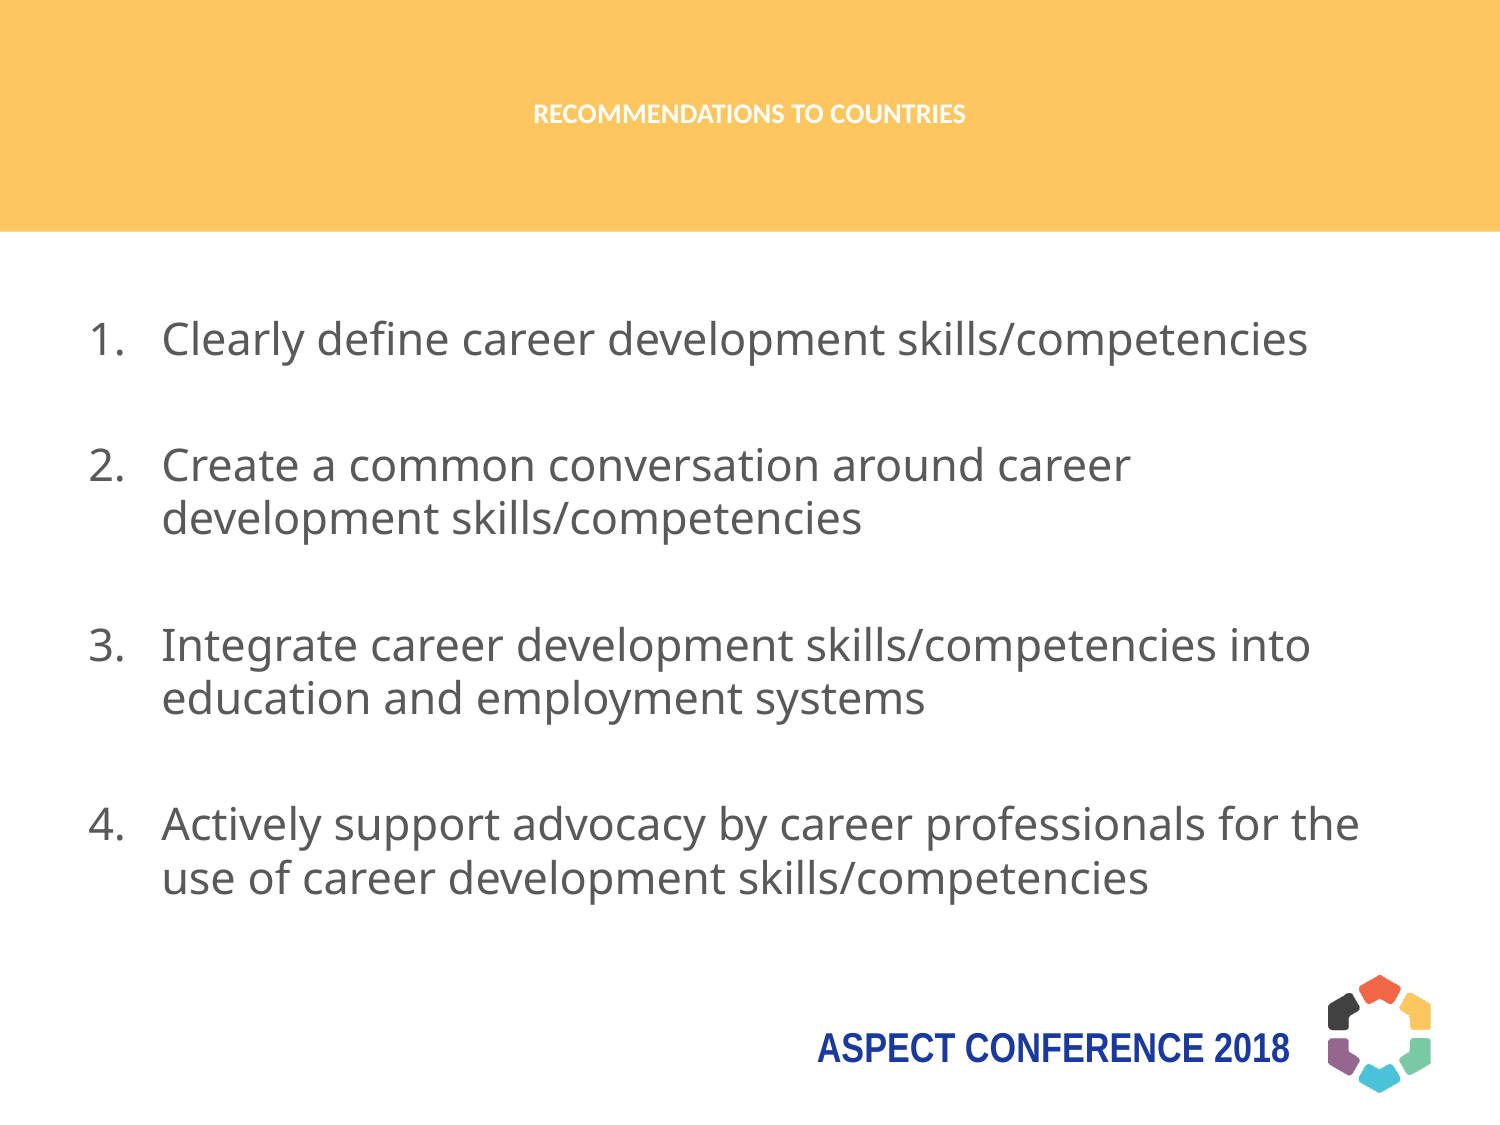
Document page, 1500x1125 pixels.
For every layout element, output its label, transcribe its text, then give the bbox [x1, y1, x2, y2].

list Clearly define career development skills/competencies Create a common conversation around career development skills/competencies Integrate career development skills/competencies into education and employment systems Actively support advocacy by career professionals for the use of career development skills/competencies [73, 302, 1436, 917]
title Recommendations to countries [75, 19, 1425, 206]
picture [1328, 975, 1437, 1095]
